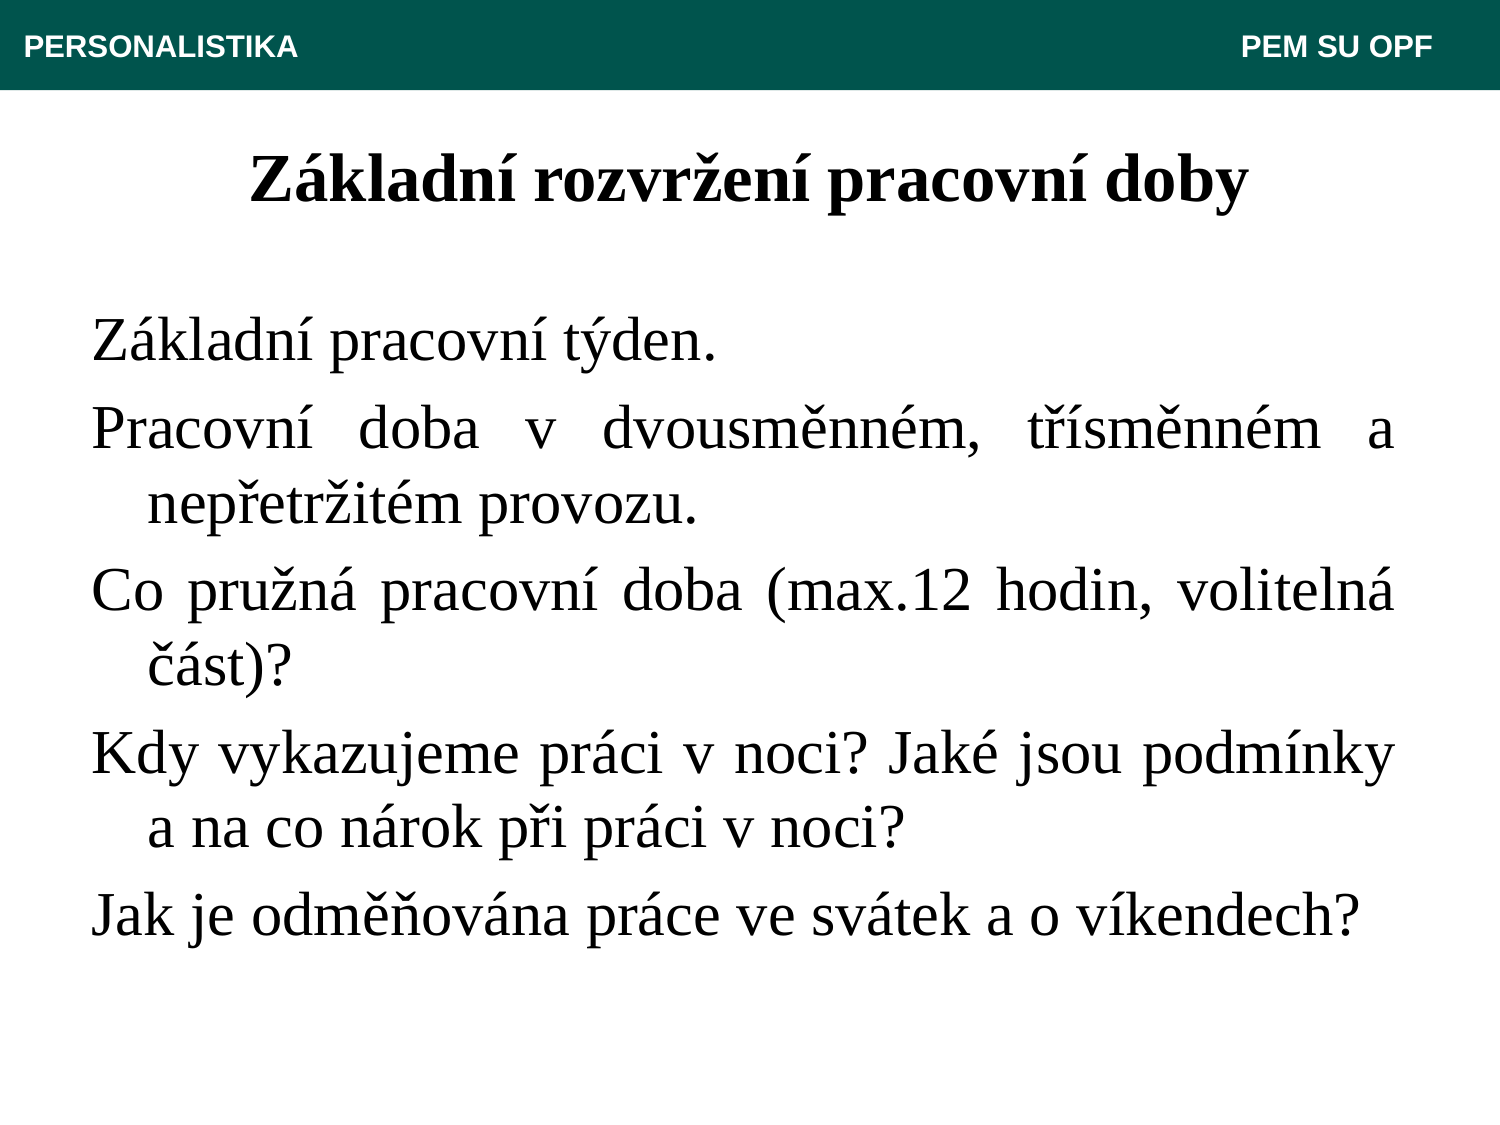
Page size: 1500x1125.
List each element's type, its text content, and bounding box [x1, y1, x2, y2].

text_box PERSONALISTIKA PEM SU OPF [0, 0, 1500, 92]
title Základní rozvržení pracovní doby [111, 113, 1388, 235]
list Základní pracovní týden. Pracovní doba v dvousměnném, třísměnném a nepřetržitém provozu. Co pružná pracovní doba (max.12 hodin, volitelná část)? Kdy vykazujeme práci v noci? Jaké jsou podmínky a na co nárok při práci v noci? Jak je odměňována práce ve svátek a o víkendech? [76, 290, 1412, 1071]
